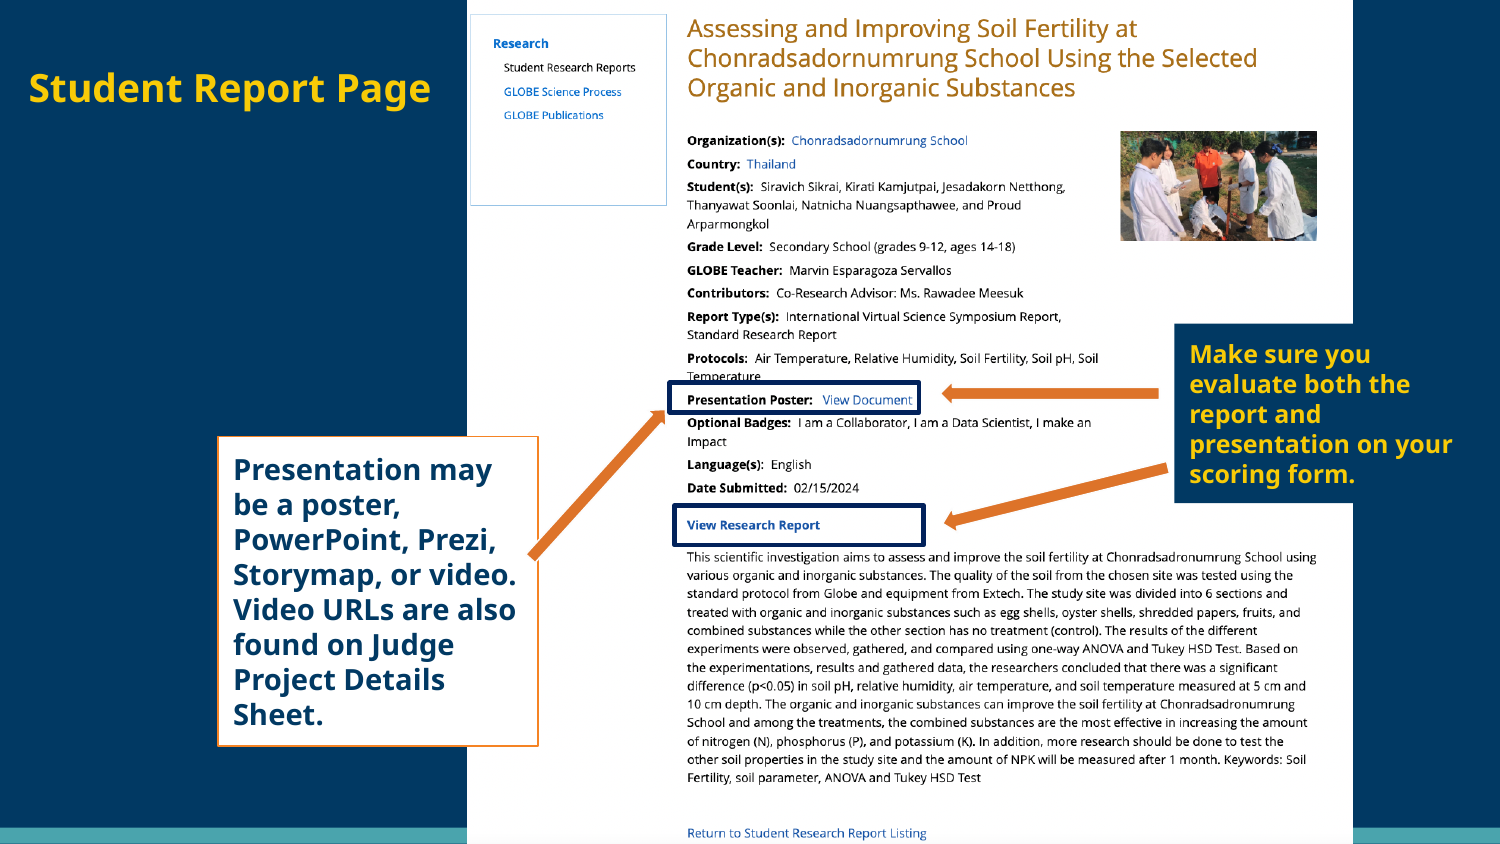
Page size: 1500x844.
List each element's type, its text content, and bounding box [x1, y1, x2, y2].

title Student Report Page [13, 48, 462, 164]
picture [467, 0, 1353, 844]
text_box Presentation may be a poster, PowerPoint, Prezi, Storymap, or video. Video URLs are also found on Judge Project Details Sheet. [218, 436, 462, 747]
text_box Make sure you evaluate both the report and presentation on your scoring form. [1356, 323, 1497, 504]
